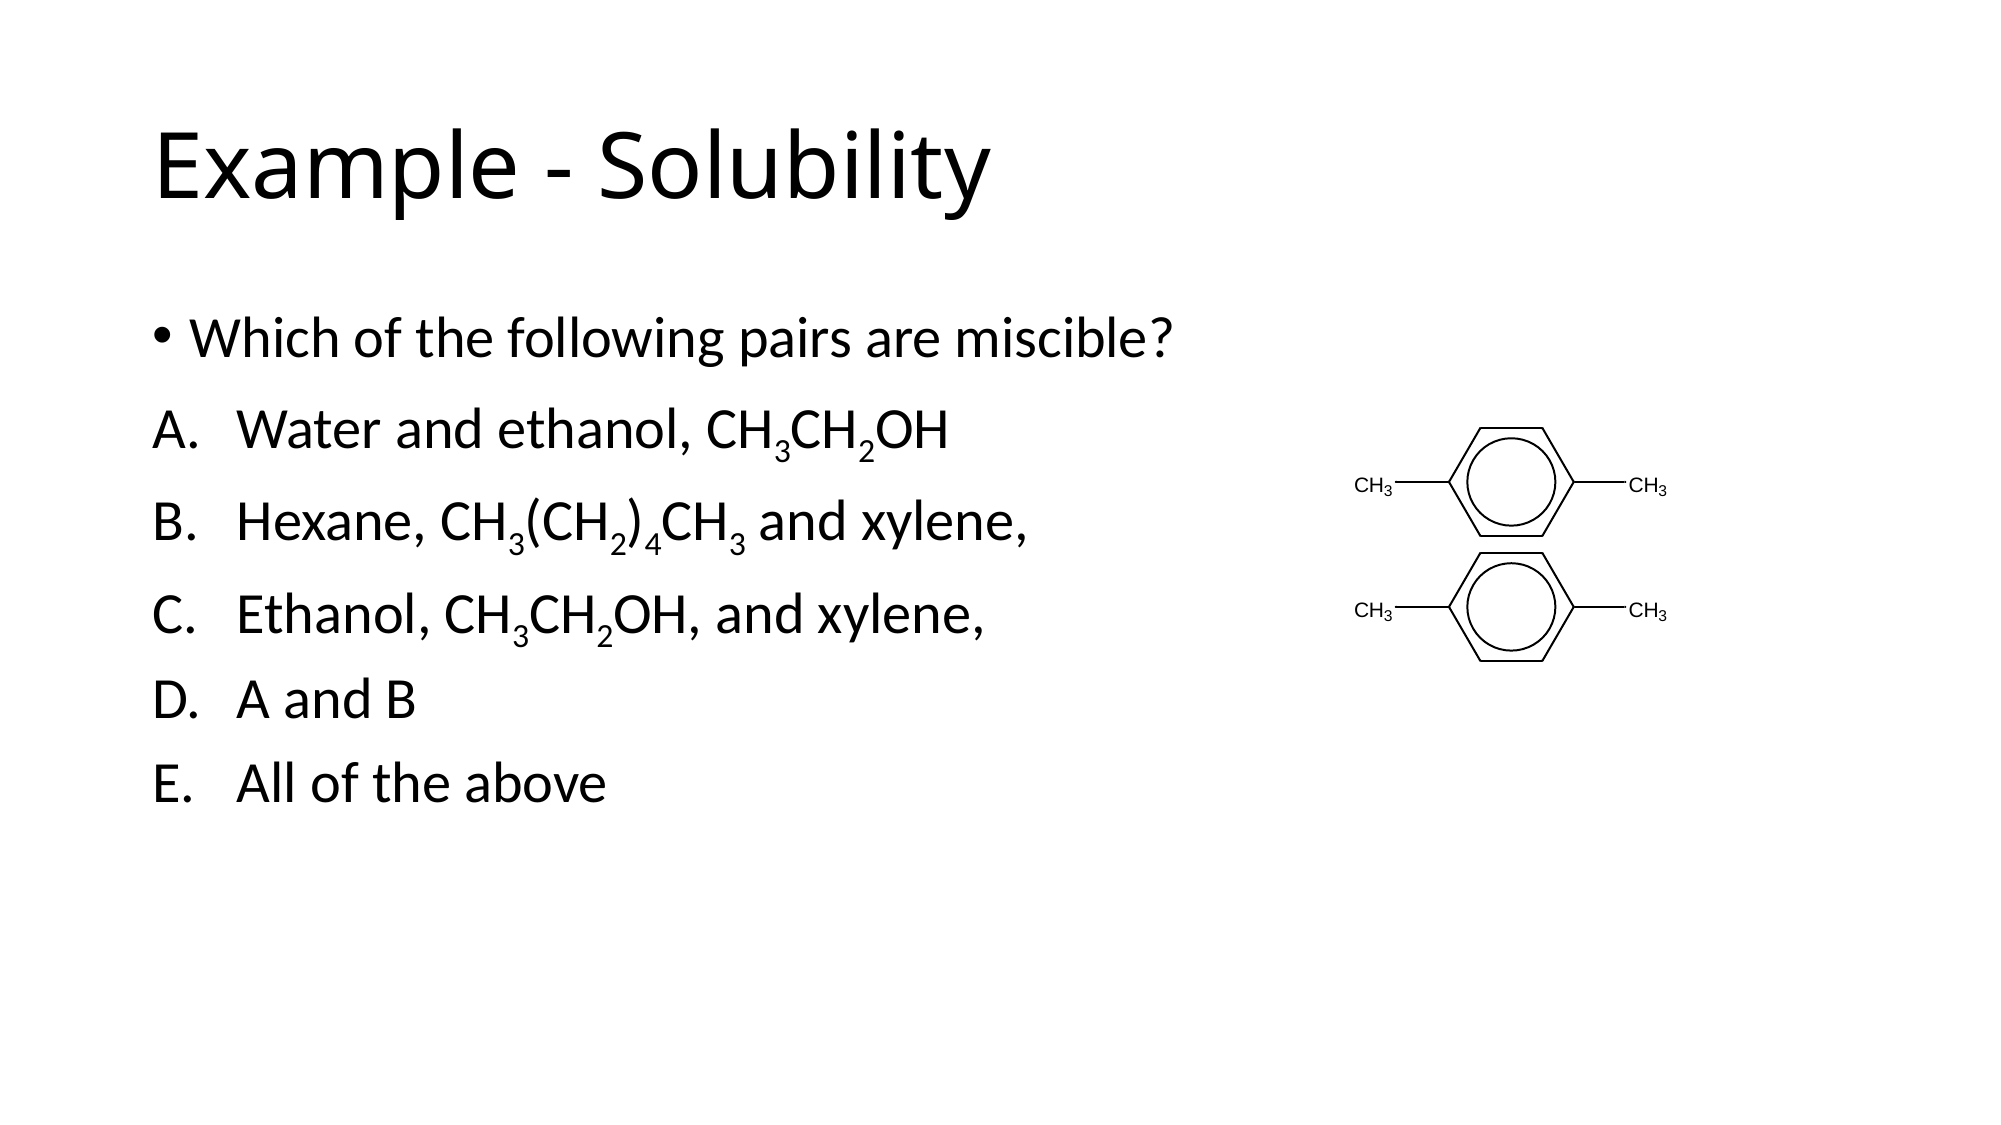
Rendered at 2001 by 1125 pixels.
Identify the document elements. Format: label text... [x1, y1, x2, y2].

title Example - Solubility [137, 59, 1863, 278]
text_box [1349, 424, 1671, 543]
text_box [1349, 549, 1671, 668]
list Which of the following pairs are miscible? Water and ethanol, CH3CH2OH Hexane, CH3(CH2)4CH3 and xylene, Ethanol, CH3CH2OH, and xylene, A and B All of the above [137, 299, 1863, 1014]
